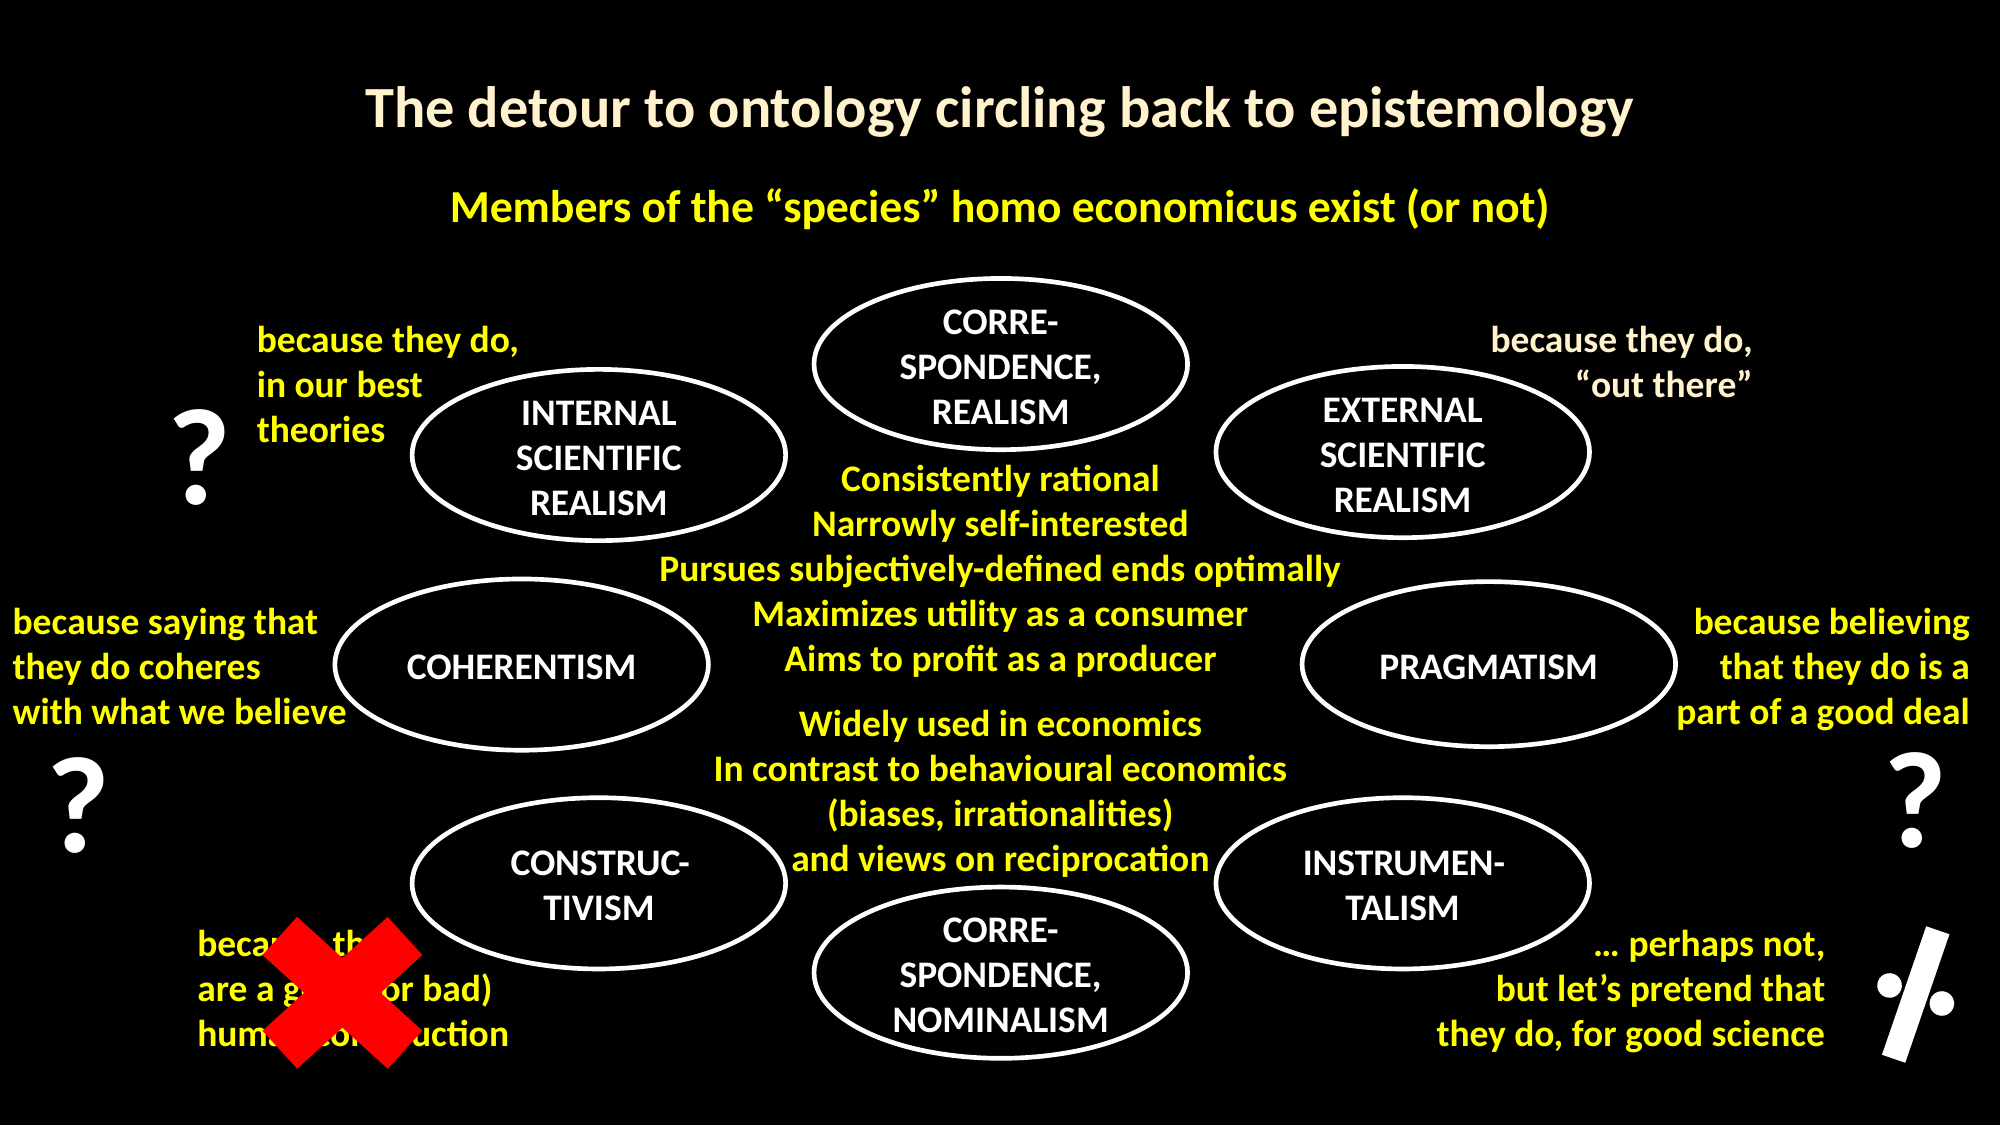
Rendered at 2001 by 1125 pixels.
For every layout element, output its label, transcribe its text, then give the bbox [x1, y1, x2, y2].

text_box because they are a good (or bad) human construction [182, 935, 301, 1038]
text_box The detour to ontology circling back to epistemology [14, 62, 1985, 147]
text_box EXTERNAL SCIENTIFIC REALISM [1215, 365, 1591, 539]
text_box because they do, “out there” [1467, 308, 1769, 411]
text_box [261, 915, 424, 1071]
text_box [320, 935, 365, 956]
text_box PRAGMATISM [1406, 580, 1658, 748]
text_box ? [145, 391, 253, 508]
text_box because saying that they do coheres with what we believe [0, 613, 378, 716]
text_box INTERNAL SCIENTIFIC REALISM [411, 368, 786, 542]
text_box Members of the “species” homo economicus exist (or not) [14, 169, 1985, 239]
text_box Consistently rational Narrowly self-interested Pursues subjectively-defined ends optimally Maximizes utility as a consumer Aims to profit as a producer Widely used in economics In contrast to behavioural economics (biases, irrationalities) and views on reciprocation [595, 446, 1406, 887]
text_box ? [1862, 733, 1969, 851]
text_box CORRE-SPONDENCE, REALISM [812, 277, 1189, 446]
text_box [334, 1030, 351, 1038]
text_box … perhaps not, but let’s pretend that they do, for good science [1394, 935, 1841, 1038]
text_box because they do, in our best theories [241, 331, 543, 434]
text_box CONSTRUC-TIVISM [411, 796, 787, 963]
text_box because believing that they do is a part of a good deal [1658, 613, 1986, 716]
text_box INSTRUMEN-TALISM [1215, 796, 1591, 970]
text_box because they are a good (or bad) human construction [384, 935, 676, 1038]
text_box [1876, 924, 1956, 1065]
text_box ? [25, 739, 132, 856]
text_box COHERENTISM [370, 577, 595, 752]
text_box CORRE- SPONDENCE, NOMINALISM [812, 887, 1189, 1060]
